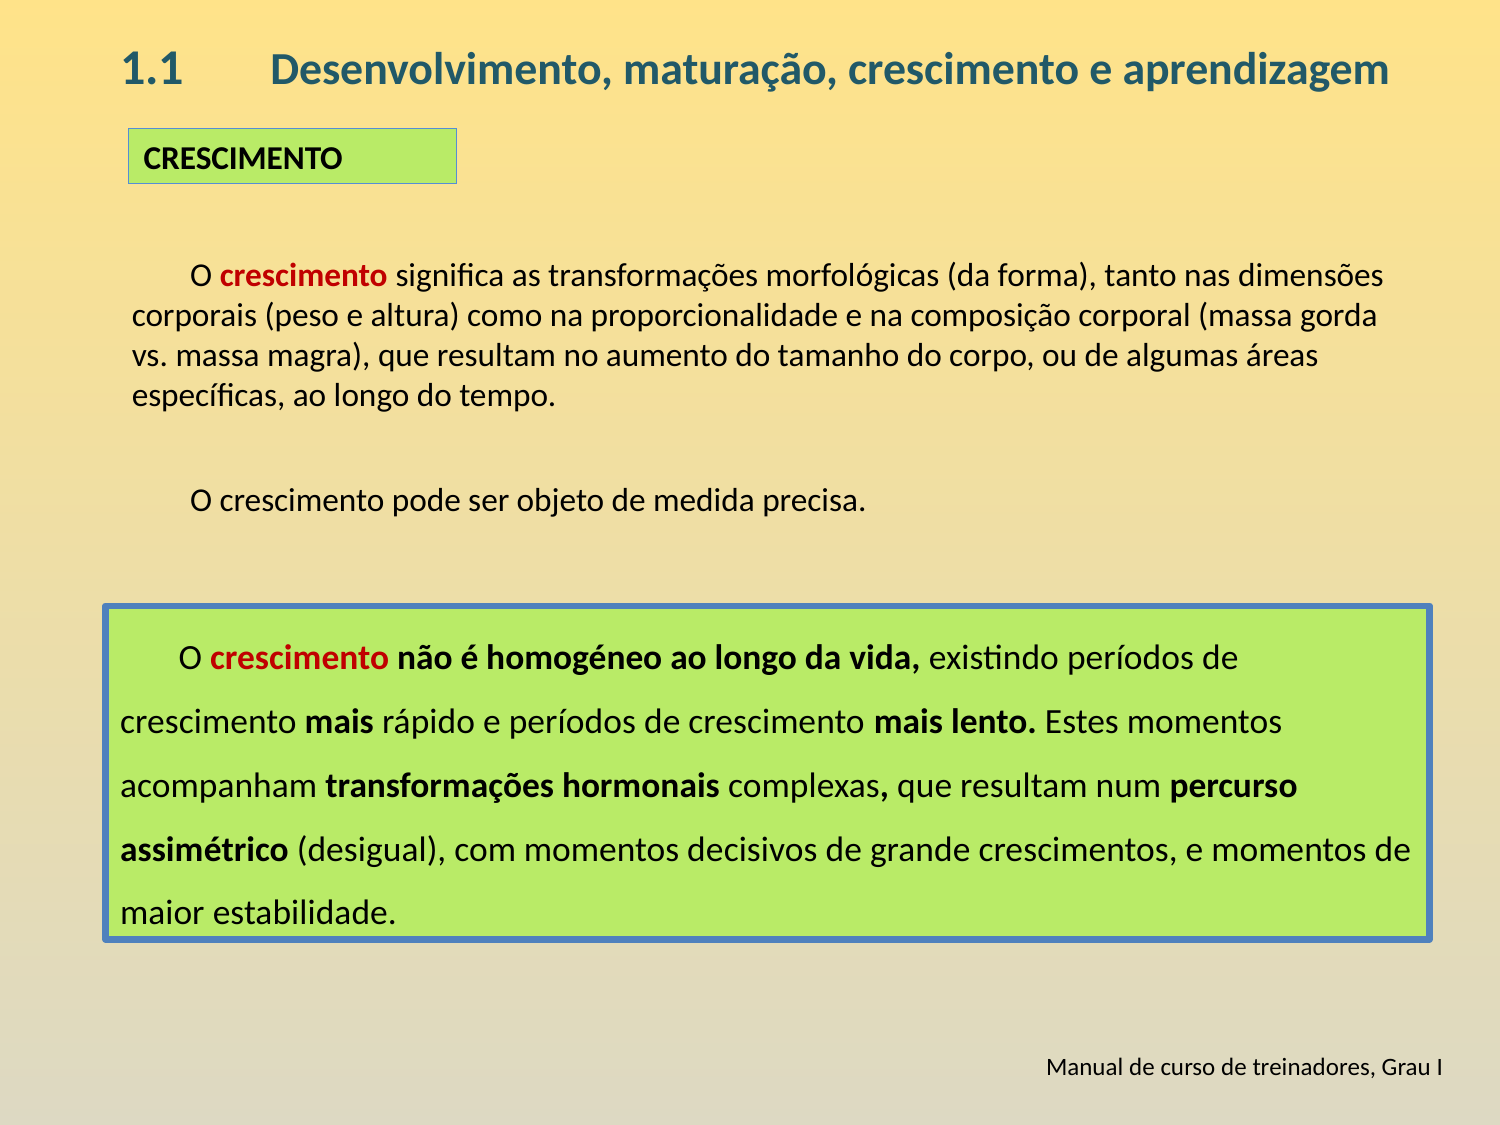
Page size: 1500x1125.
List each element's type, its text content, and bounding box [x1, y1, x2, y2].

text_box Manual de curso de treinadores, Grau I [1031, 1042, 1465, 1088]
text_box 1.1 Desenvolvimento, maturação, crescimento e aprendizagem [105, 23, 1465, 106]
text_box O crescimento significa as transformações morfológicas (da forma), tanto nas dimensões corporais (peso e altura) como na proporcionalidade e na composição corporal (massa gorda vs. massa magra), que resultam no aumento do tamanho do corpo, ou de algumas áreas específicas, ao longo do tempo. O crescimento pode ser objeto de medida precisa. [117, 246, 1418, 526]
text_box CRESCIMENTO [128, 128, 457, 184]
text_box O crescimento não é homogéneo ao longo da vida, existindo períodos de crescimento mais rápido e períodos de crescimento mais lento. Estes momentos acompanham transformações hormonais complexas, que resultam num percurso assimétrico (desigual), com momentos decisivos de grande crescimentos, e momentos de maior estabilidade. [105, 605, 1430, 940]
